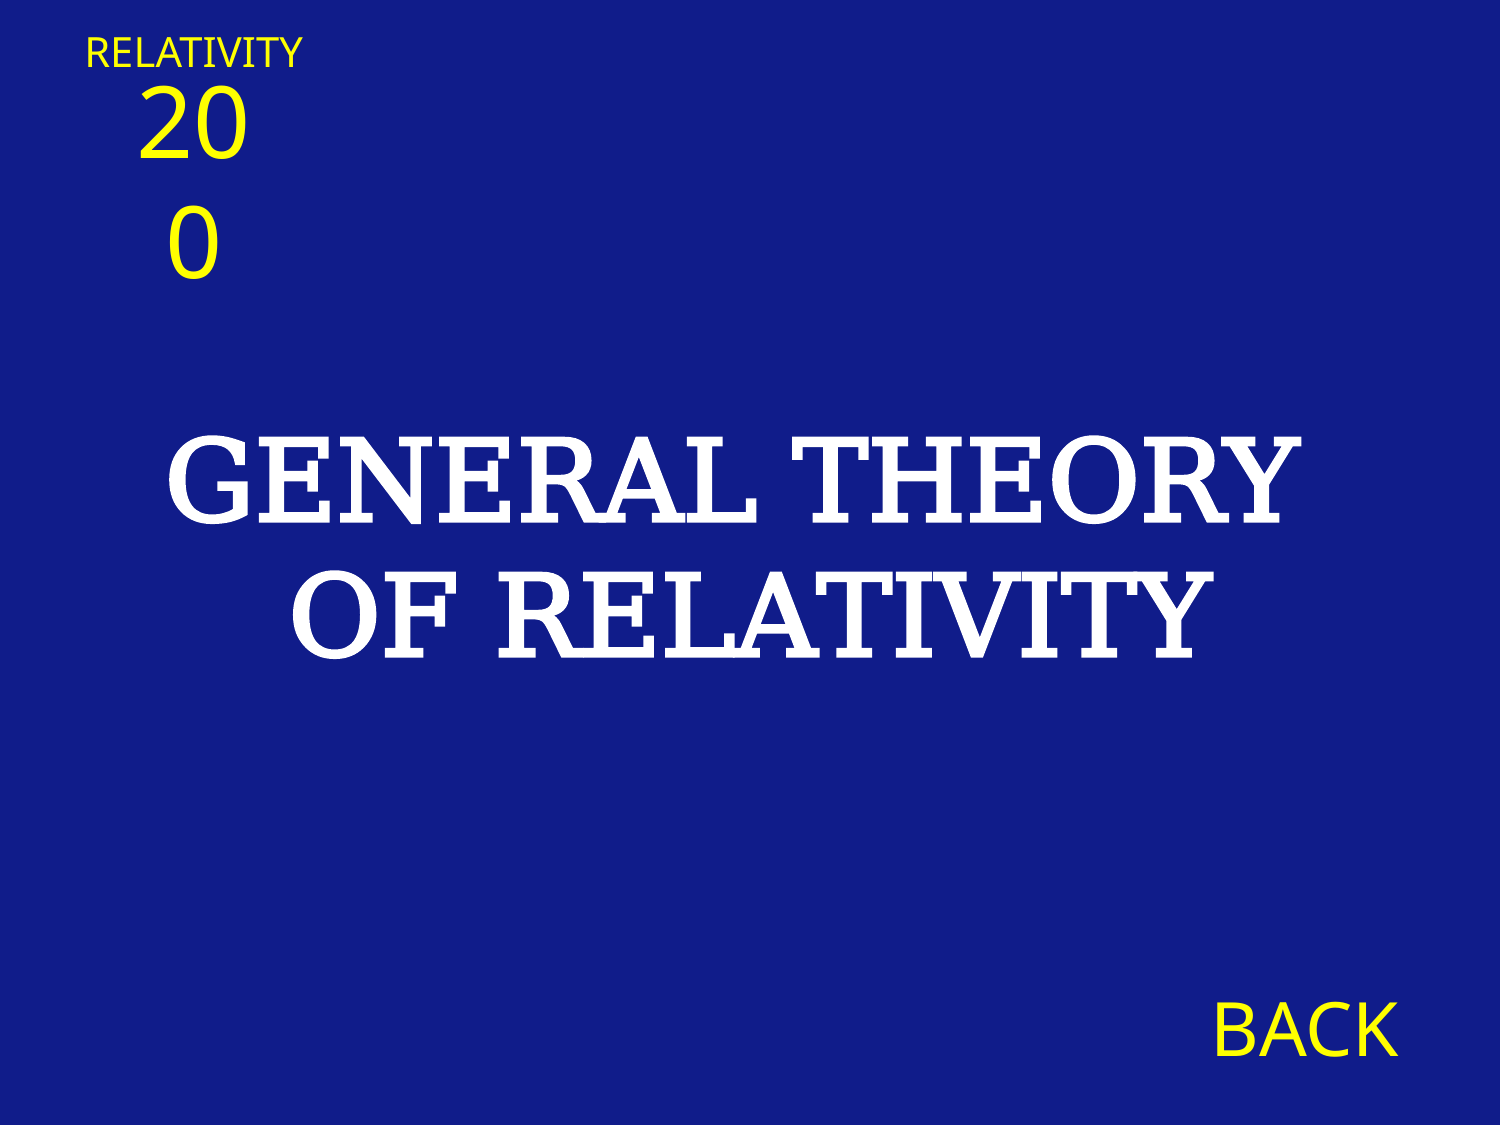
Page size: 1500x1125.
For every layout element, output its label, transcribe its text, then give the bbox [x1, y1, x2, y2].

text_box GENERAL THEORY OF RELATIVITY [149, 400, 1350, 686]
text_box [1050, 922, 1500, 1125]
text_box RELATIVITY [0, 18, 413, 84]
text_box 200 [93, 51, 294, 306]
